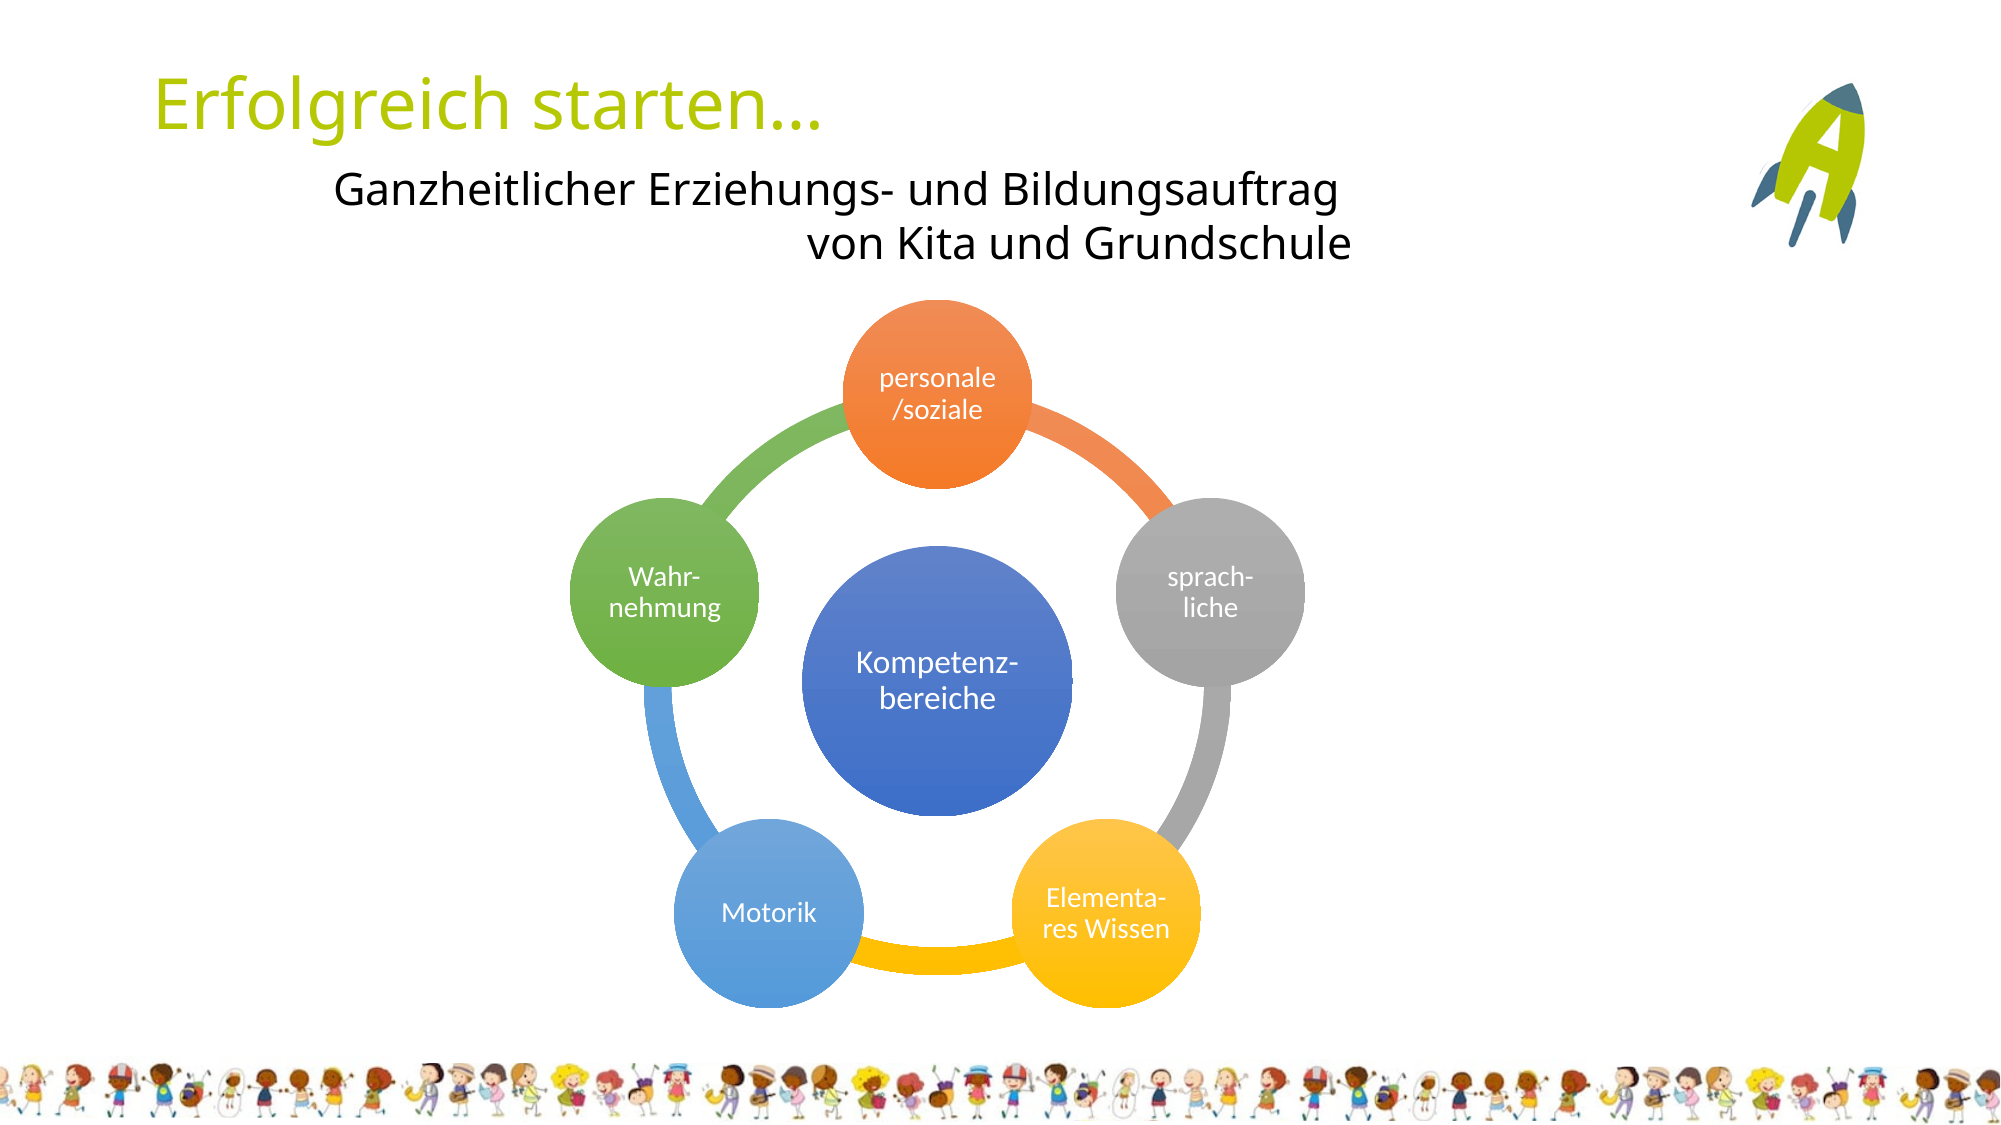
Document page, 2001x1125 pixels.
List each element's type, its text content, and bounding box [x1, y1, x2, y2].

picture [0, 1056, 2001, 1125]
title Erfolgreich starten… Ganzheitlicher Erziehungs- und Bildungsauftrag von Kita und Grundschule [137, 59, 1863, 278]
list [75, 299, 1801, 1014]
picture [1731, 53, 1907, 276]
